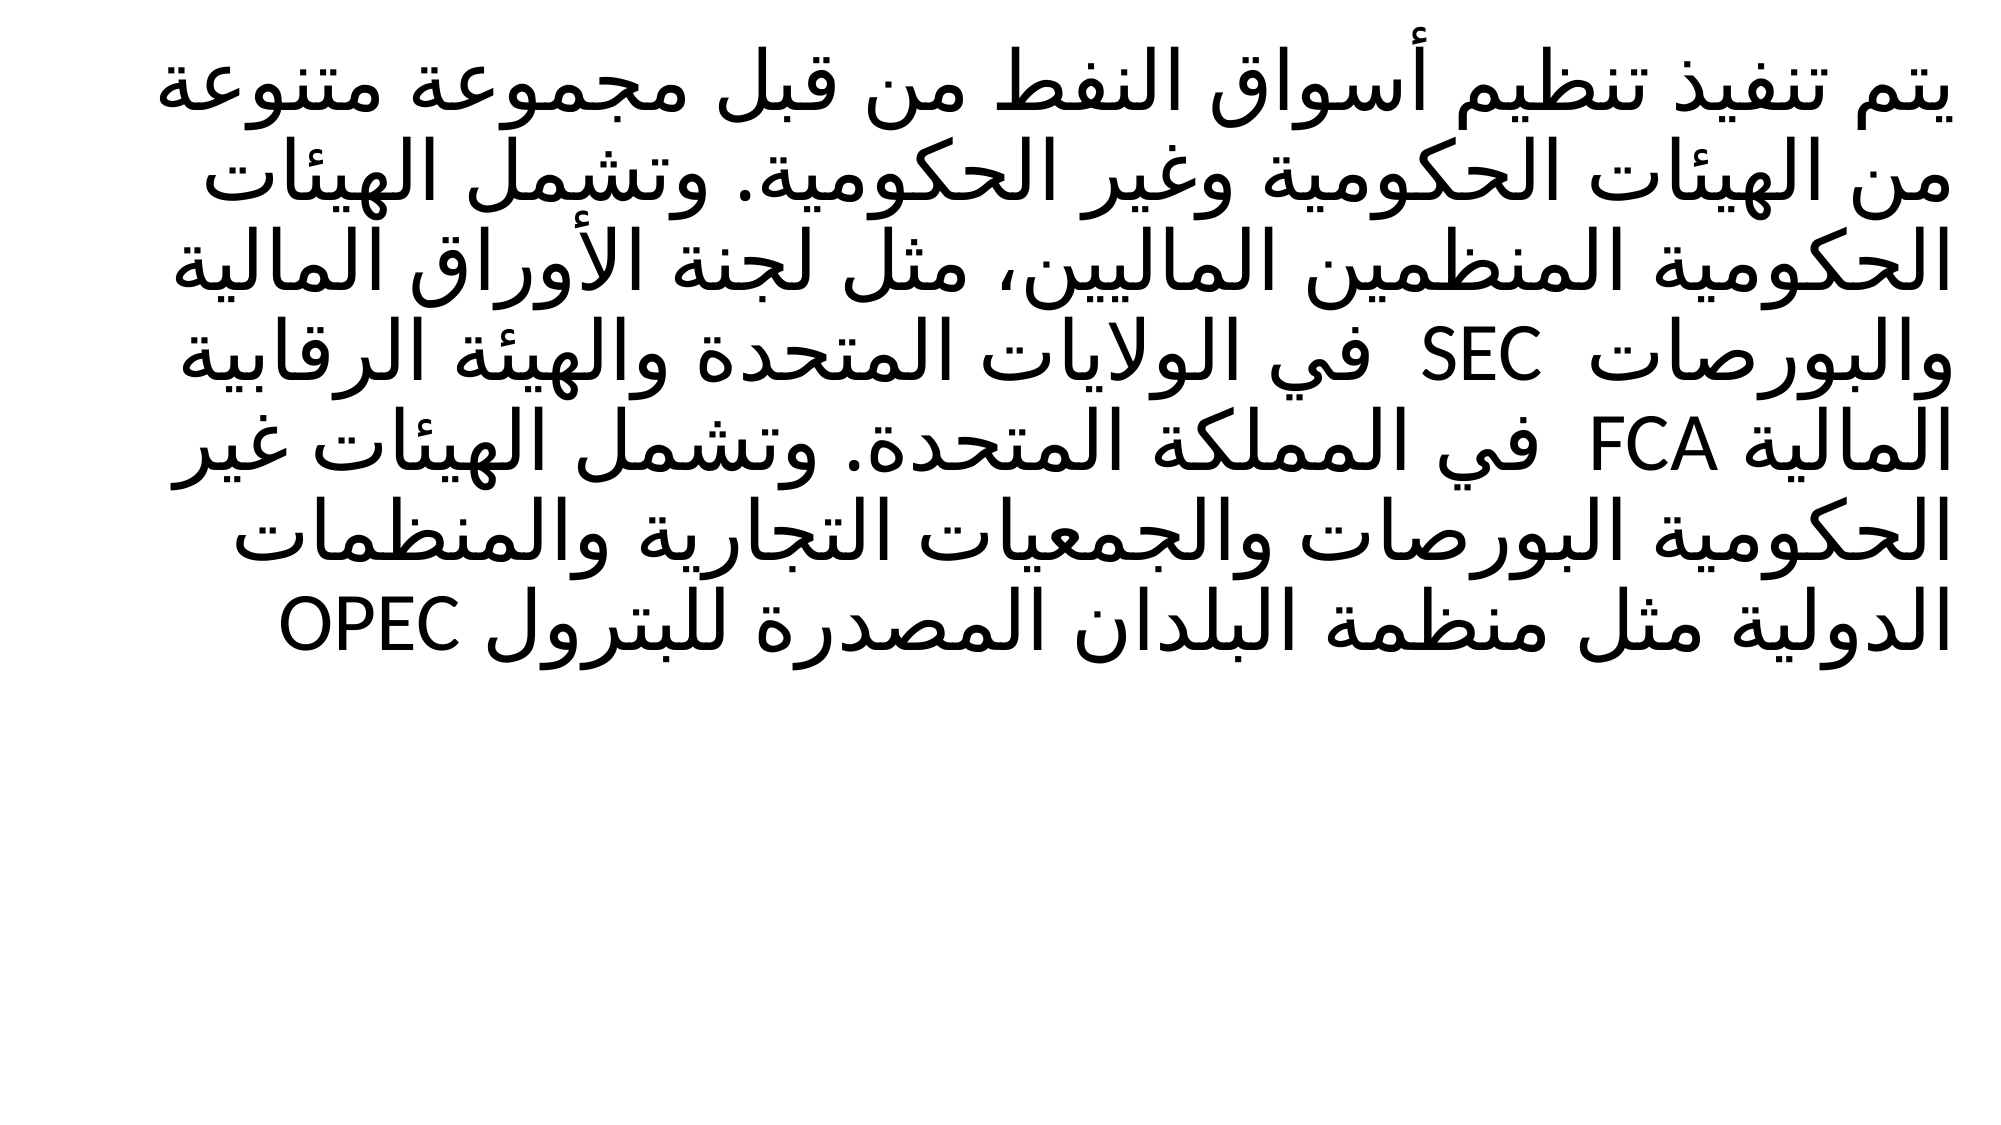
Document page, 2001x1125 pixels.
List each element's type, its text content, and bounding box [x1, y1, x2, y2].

list يتم تنفيذ تنظيم أسواق النفط من قبل مجموعة متنوعة من الهيئات الحكومية وغير الحكومية. وتشمل الهيئات الحكومية المنظمين الماليين، مثل لجنة الأوراق المالية والبورصات SEC في الولايات المتحدة والهيئة الرقابية المالية FCA في المملكة المتحدة. وتشمل الهيئات غير الحكومية البورصات والجمعيات التجارية والمنظمات الدولية مثل منظمة البلدان المصدرة للبترول OPEC [17, 31, 1973, 1109]
